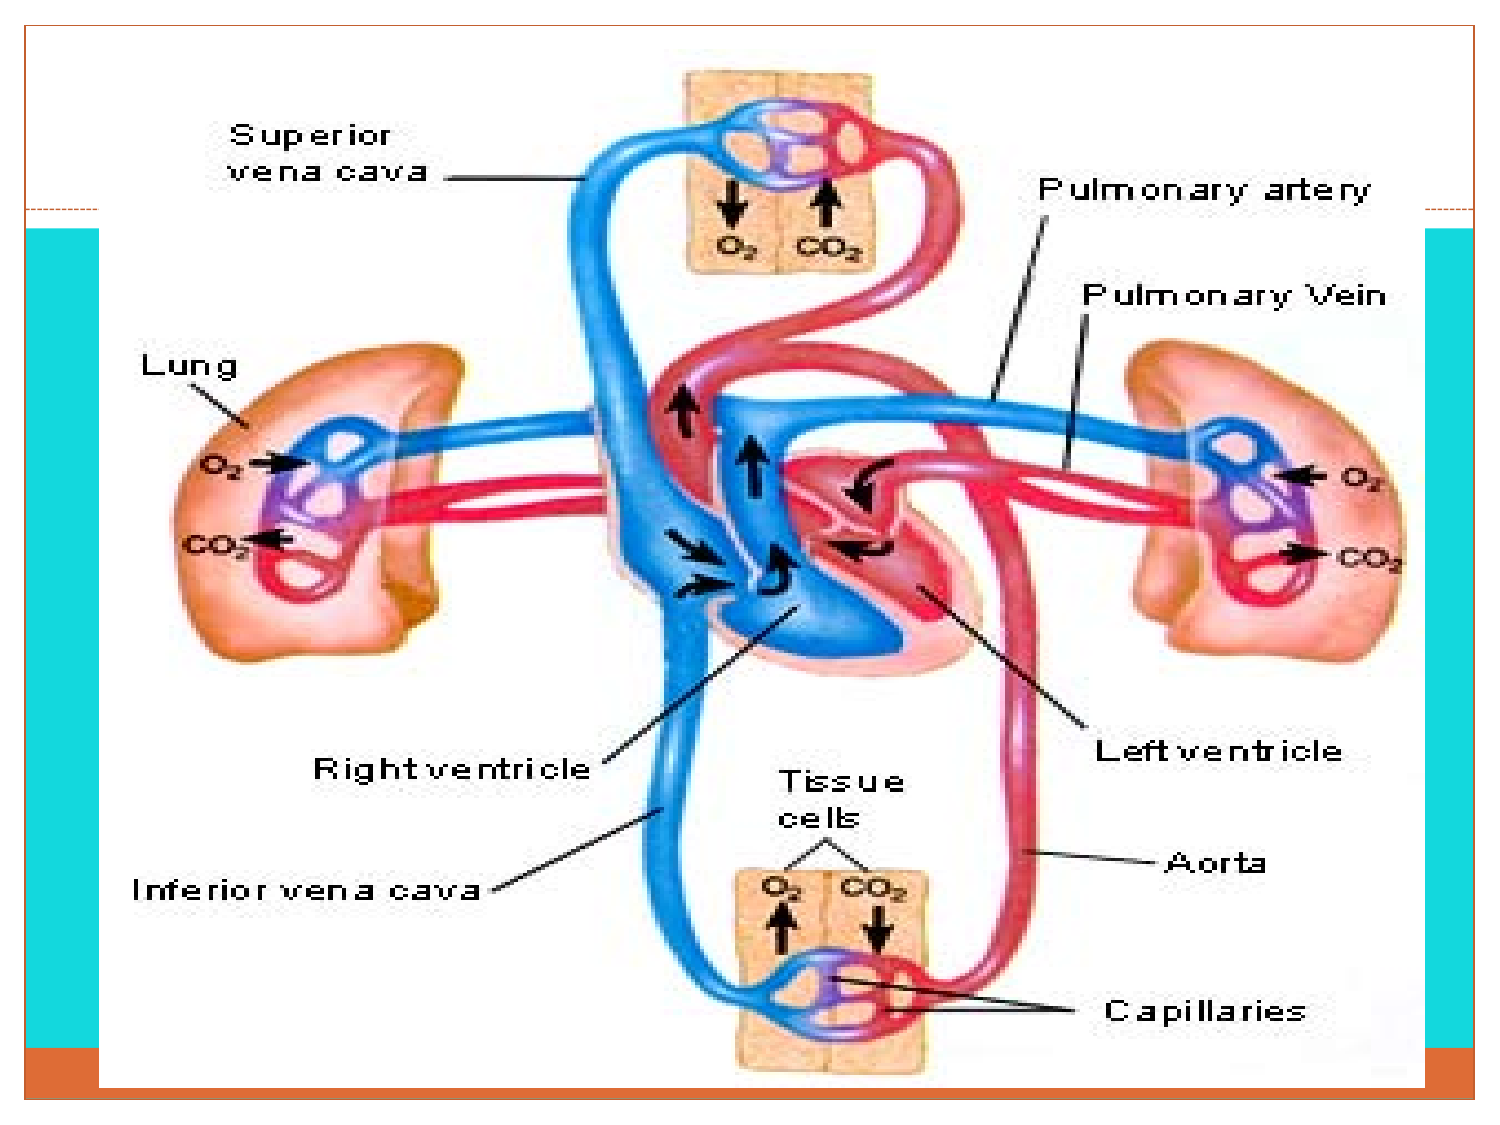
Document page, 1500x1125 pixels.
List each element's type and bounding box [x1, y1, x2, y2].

list [99, 49, 1426, 1088]
